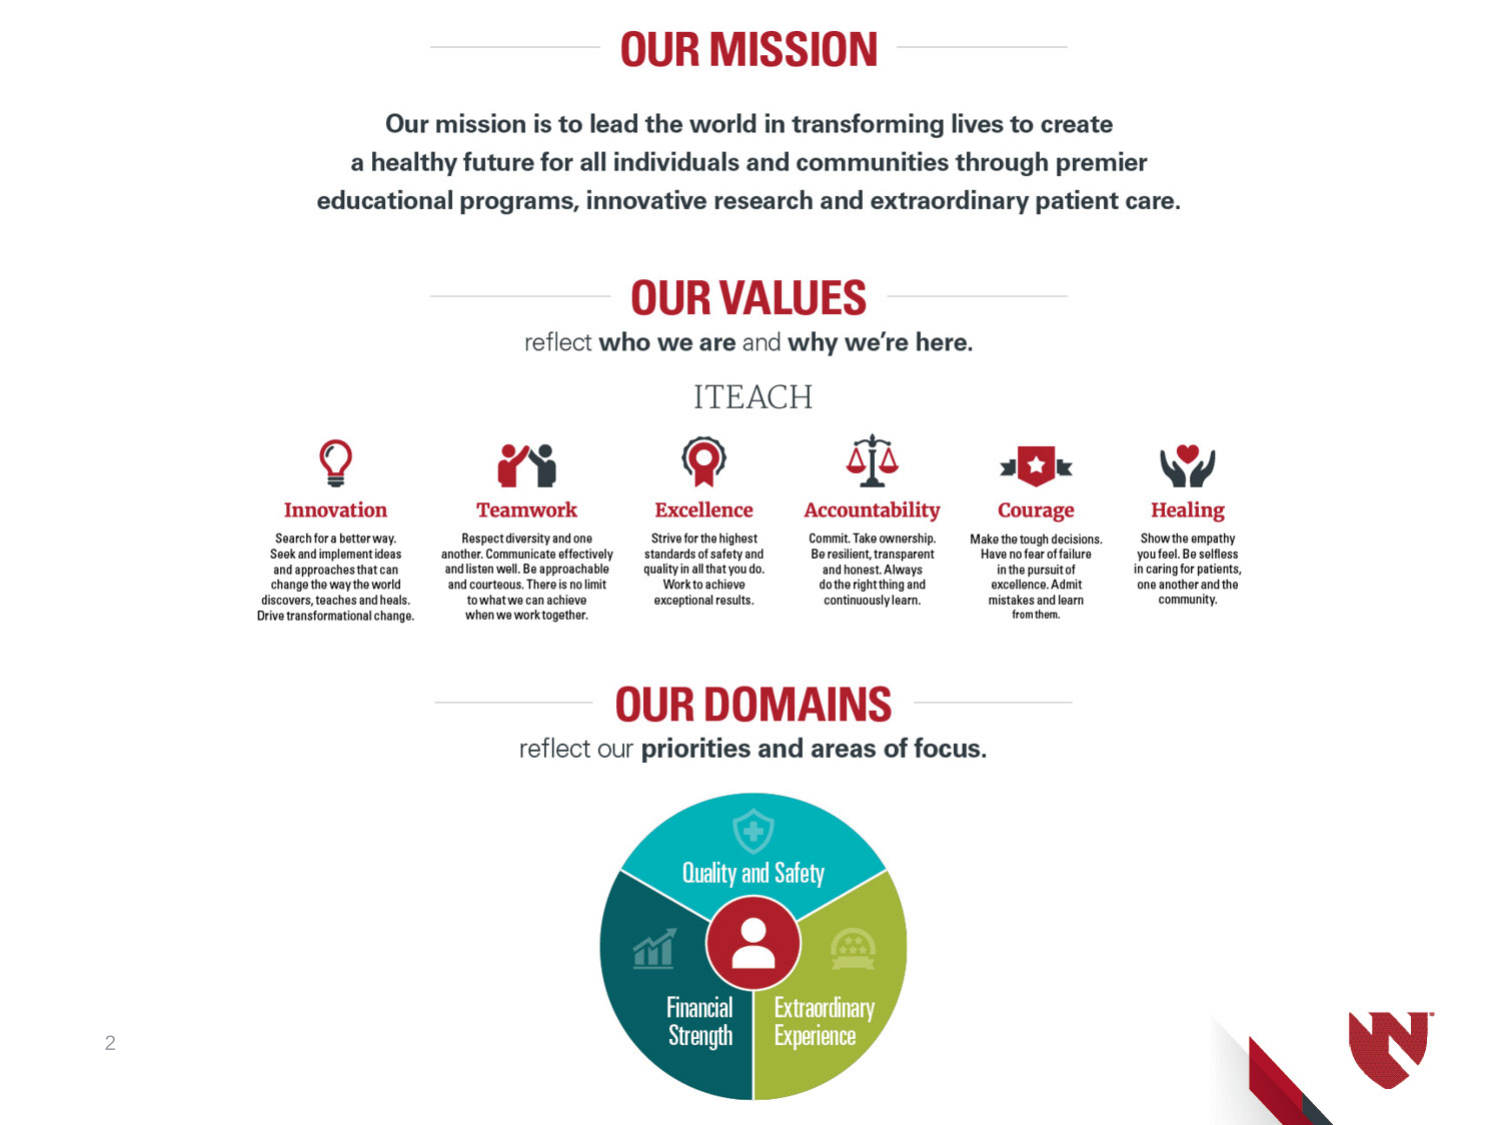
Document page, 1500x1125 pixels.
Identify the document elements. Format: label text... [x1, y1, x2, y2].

slide_number 2 [89, 1021, 173, 1071]
picture [0, 0, 1500, 1125]
